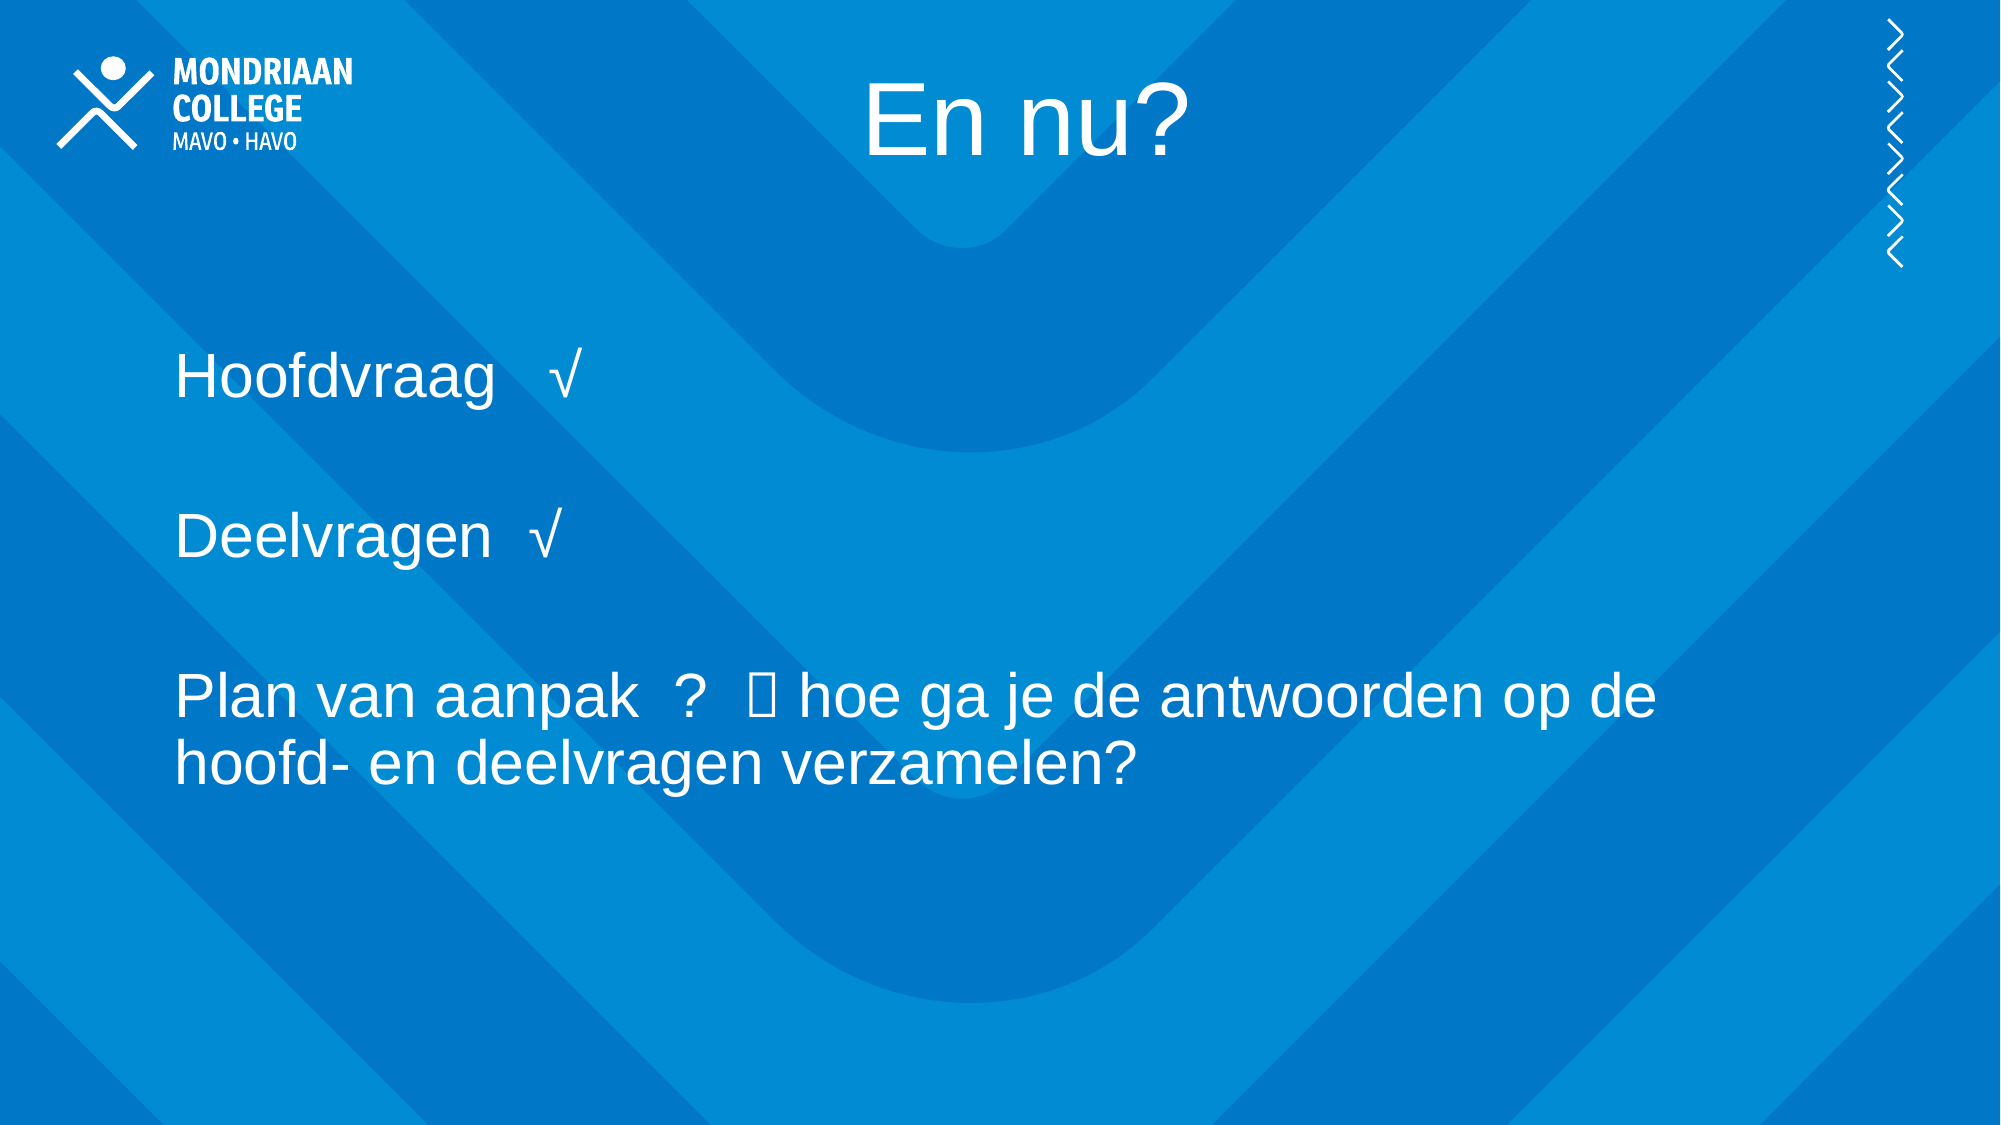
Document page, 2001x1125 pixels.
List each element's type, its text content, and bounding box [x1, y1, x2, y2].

list En nu? Hoofdvraag √ Deelvragen √ Plan van aanpak ?  hoe ga je de antwoorden op de hoofd- en deelvragen verzamelen? [21, 57, 1858, 1048]
